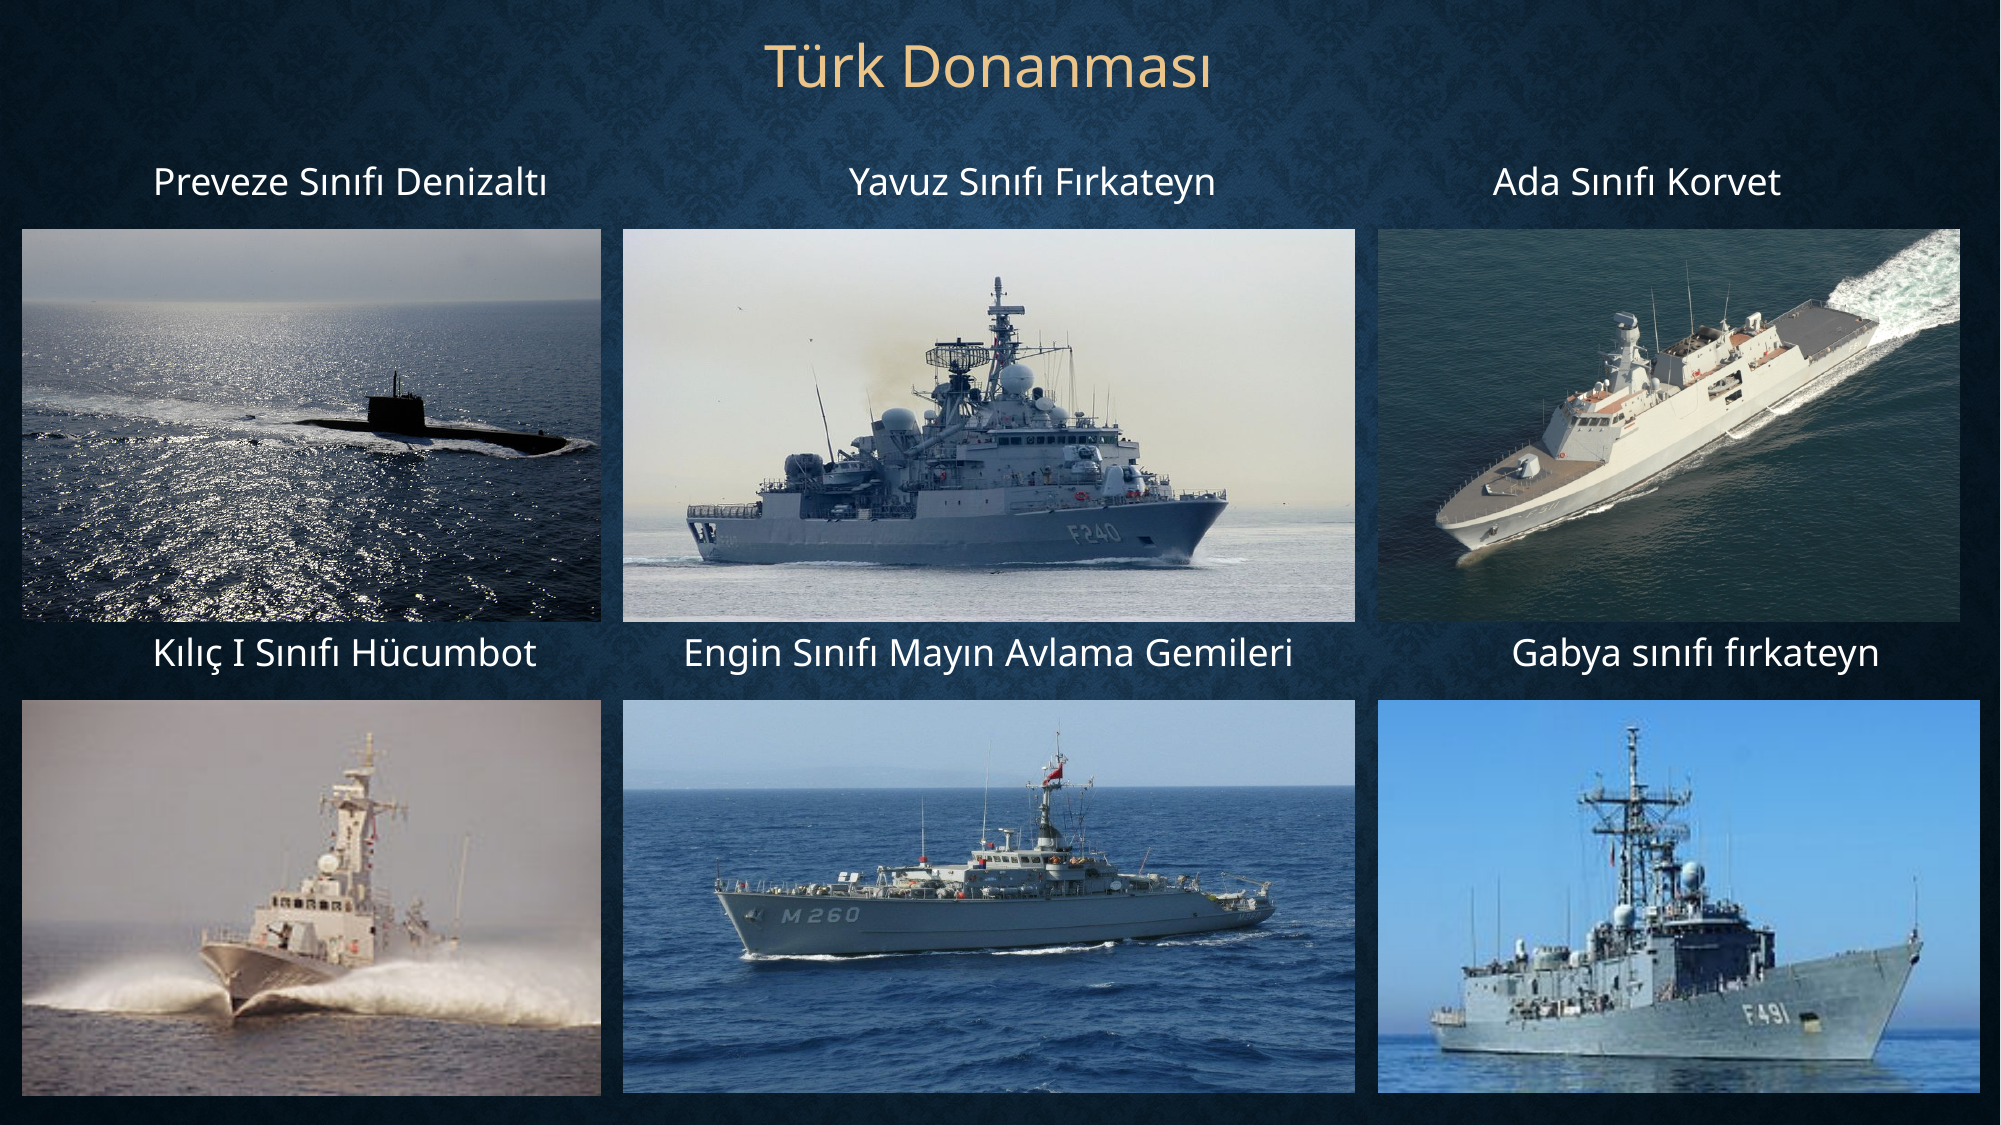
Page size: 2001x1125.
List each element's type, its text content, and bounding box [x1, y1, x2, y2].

picture [21, 699, 601, 1097]
text_box Ada Sınıfı Korvet [1478, 150, 1797, 211]
text_box Kılıç I Sınıfı Hücumbot [137, 634, 553, 681]
text_box Türk Donanması [750, 21, 1229, 106]
text_box Gabya sınıfı fırkateyn [1496, 634, 1896, 681]
text_box Engin Sınıfı Mayın Avlama Gemileri [668, 634, 1310, 681]
text_box Yavuz Sınıfı Fırkateyn [684, 150, 1232, 211]
text_box Preveze Sınıfı Denizaltı [138, 150, 564, 211]
picture [21, 229, 601, 622]
picture [622, 229, 1356, 622]
picture [622, 699, 1356, 1093]
picture [1377, 699, 1981, 1093]
picture [1377, 229, 1960, 622]
